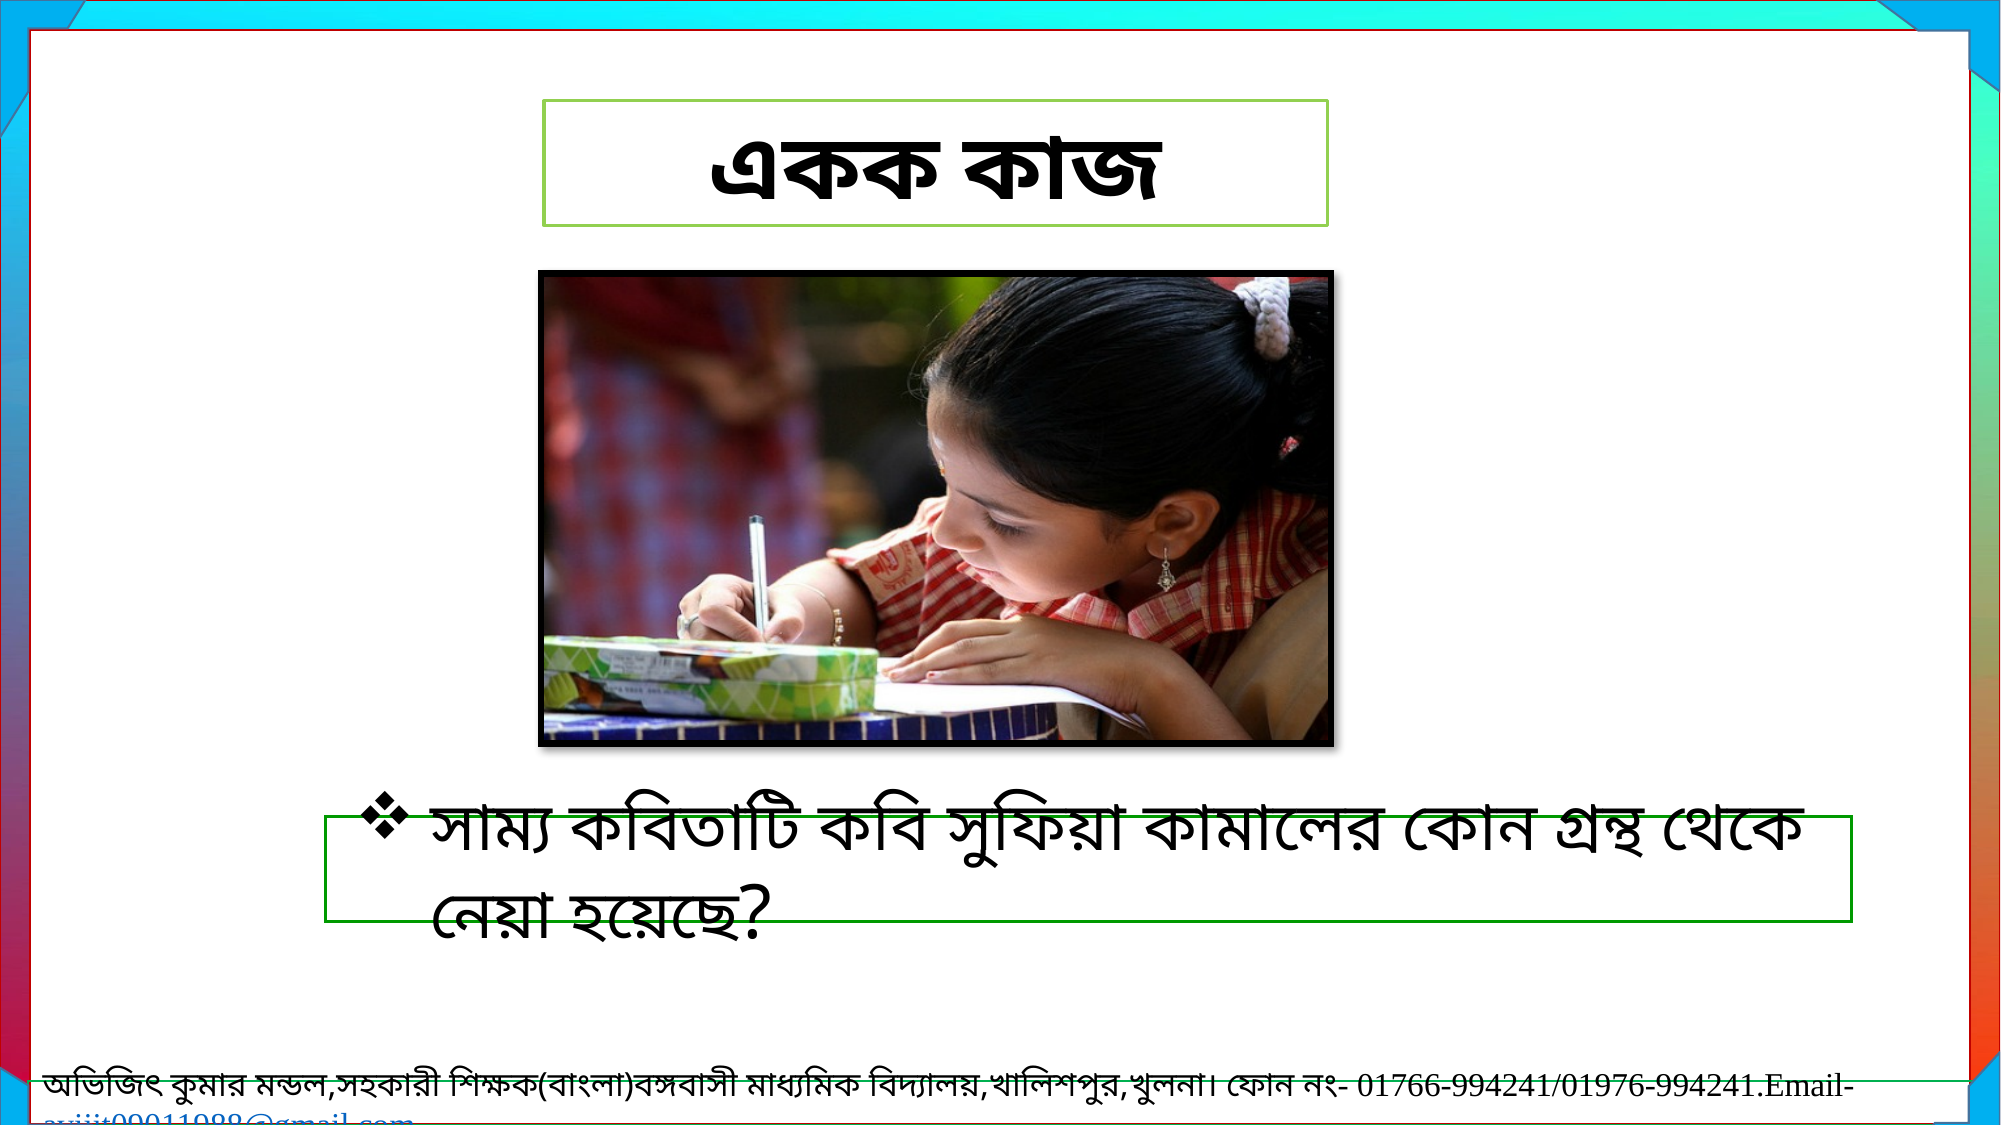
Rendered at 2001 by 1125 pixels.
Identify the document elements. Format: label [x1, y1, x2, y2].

picture [1971, 72, 1999, 1080]
picture [1, 129, 29, 1082]
text_box [325, 100, 1852, 922]
picture [70, 1, 1913, 29]
